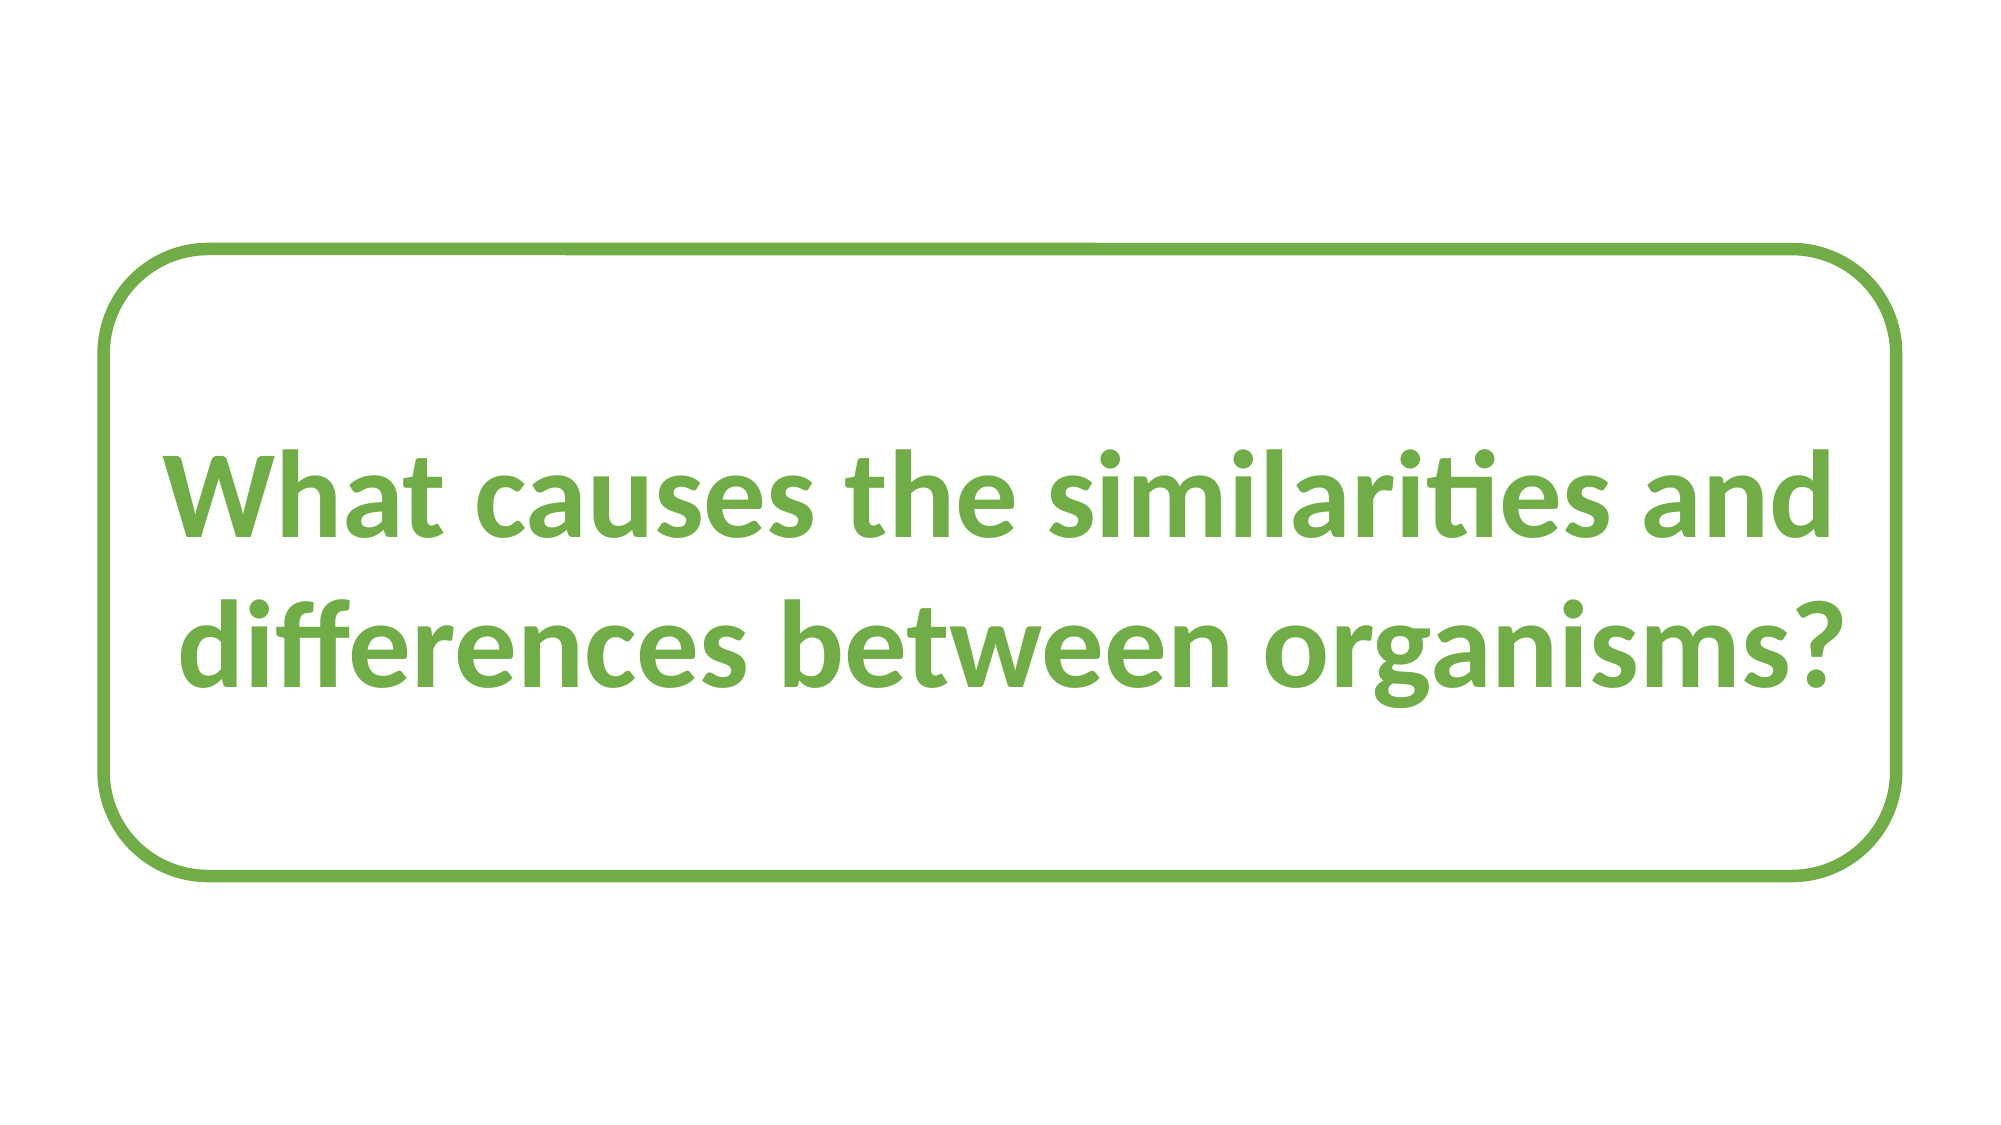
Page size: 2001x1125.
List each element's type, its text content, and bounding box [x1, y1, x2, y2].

text_box What causes the similarities and differences between organisms? [103, 248, 1897, 877]
